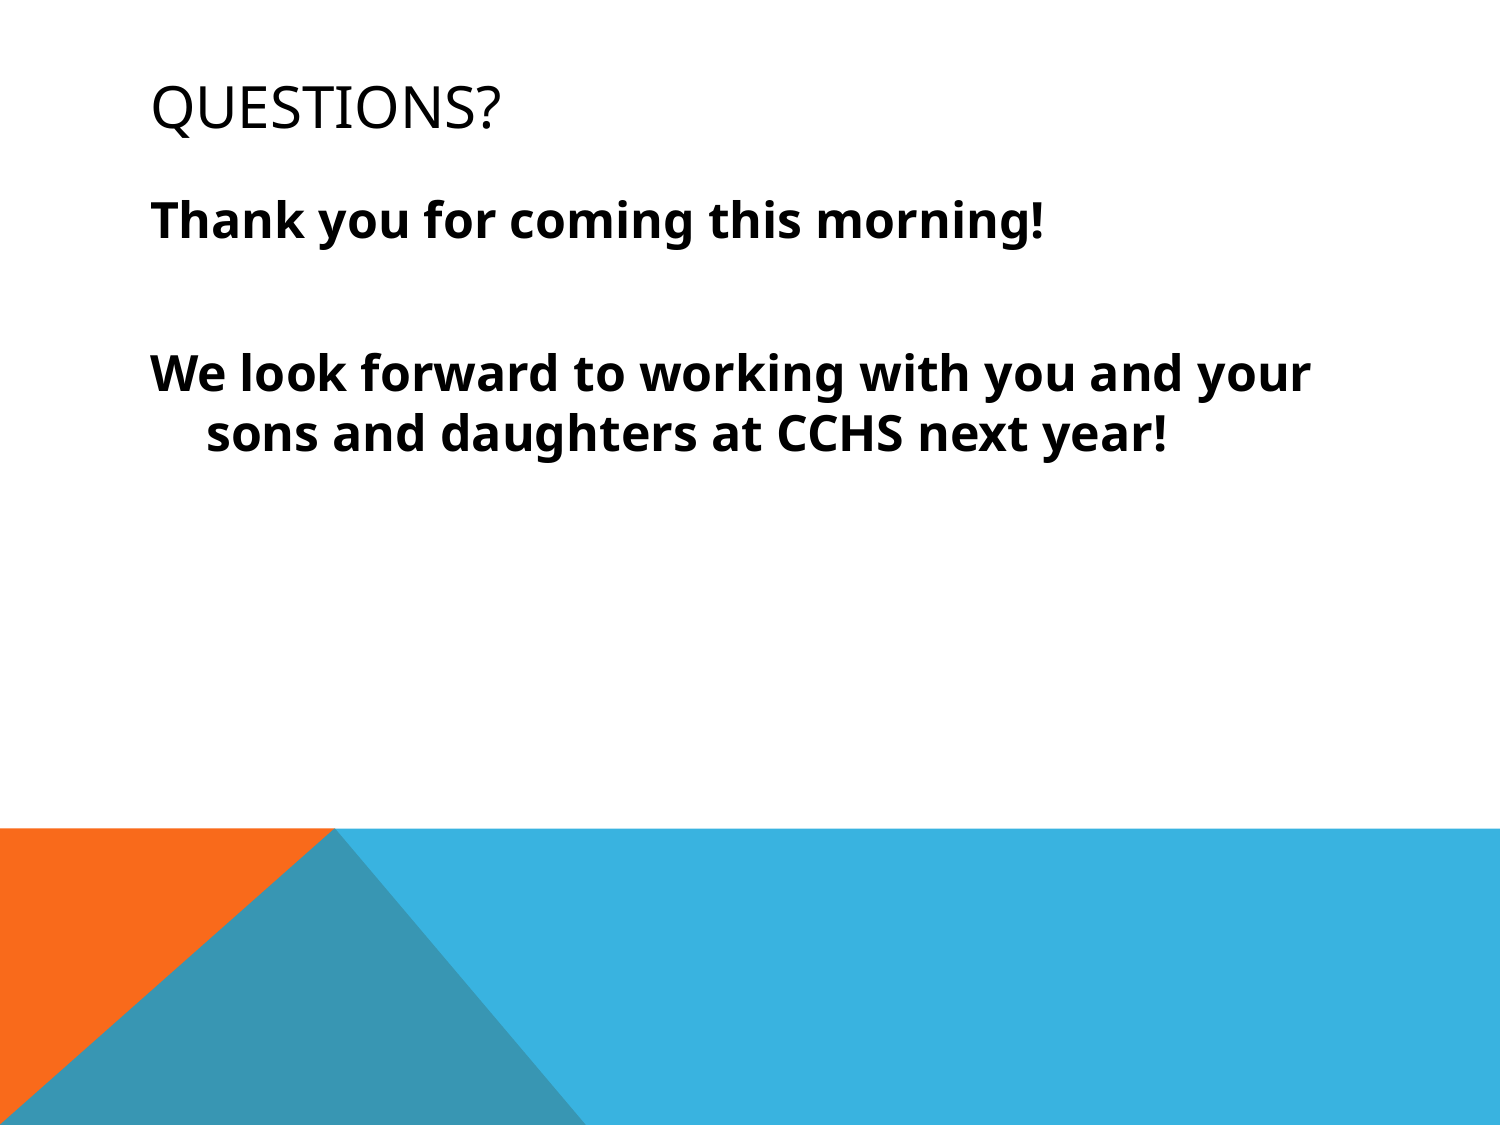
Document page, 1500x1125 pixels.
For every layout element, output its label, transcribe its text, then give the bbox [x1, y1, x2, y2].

list Thank you for coming this morning! We look forward to working with you and your sons and daughters at CCHS next year! [135, 180, 1369, 768]
title Questions? [135, 60, 1369, 150]
